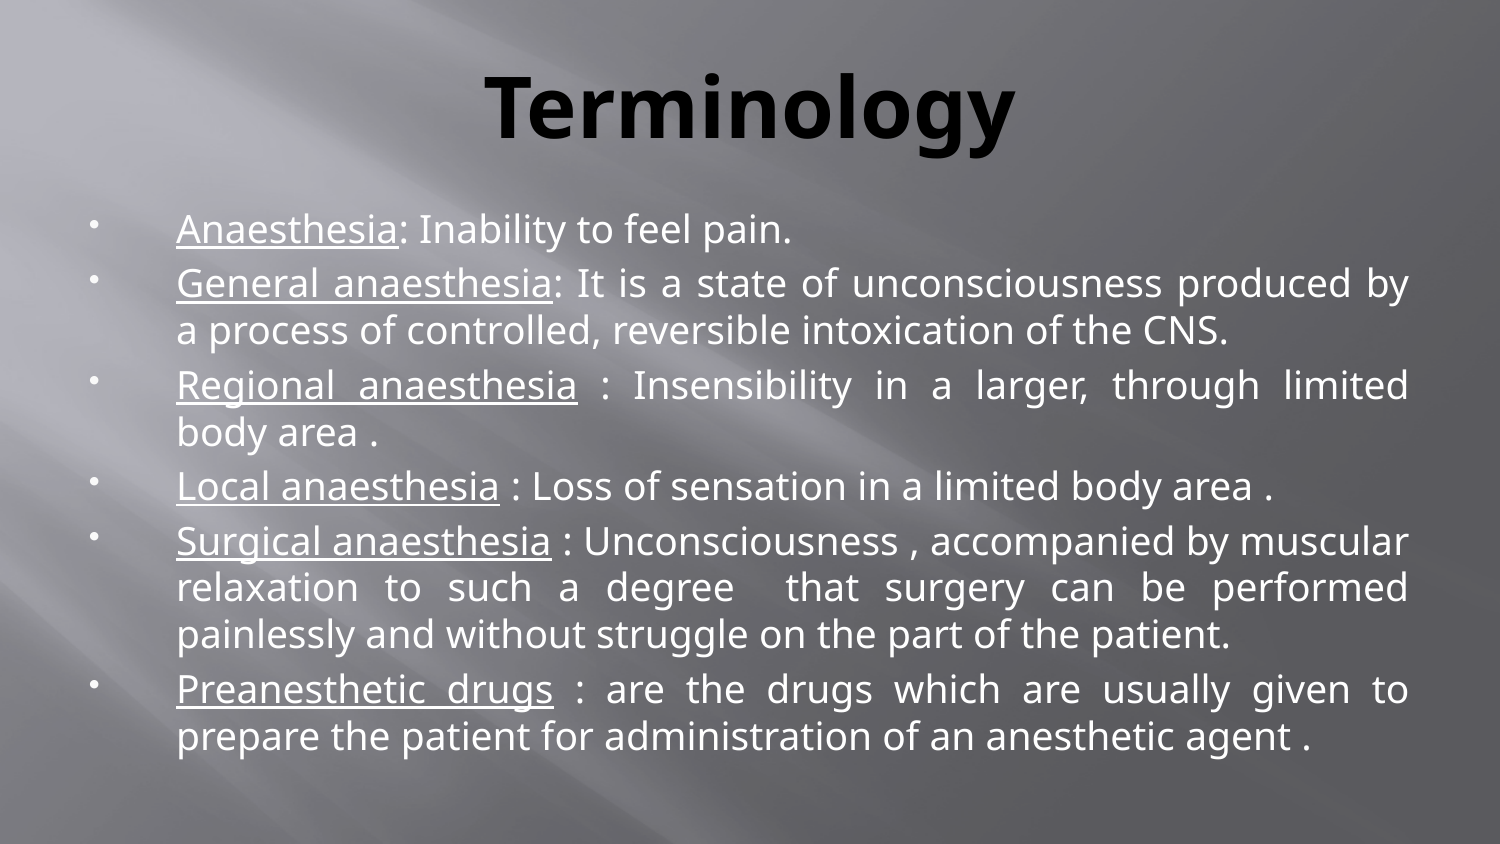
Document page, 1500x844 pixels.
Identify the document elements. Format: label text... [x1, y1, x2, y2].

title Terminology [75, 33, 1425, 175]
list Anaesthesia: Inability to feel pain. General anaesthesia: It is a state of unconsciousness produced by a process of controlled, reversible intoxication of the CNS. Regional anaesthesia : Insensibility in a larger, through limited body area . Local anaesthesia : Loss of sensation in a limited body area . Surgical anaesthesia : Unconsciousness , accompanied by muscular relaxation to such a degree that surgery can be performed painlessly and without struggle on the part of the patient. Preanesthetic drugs : are the drugs which are usually given to prepare the patient for administration of an anesthetic agent . [74, 196, 1426, 777]
